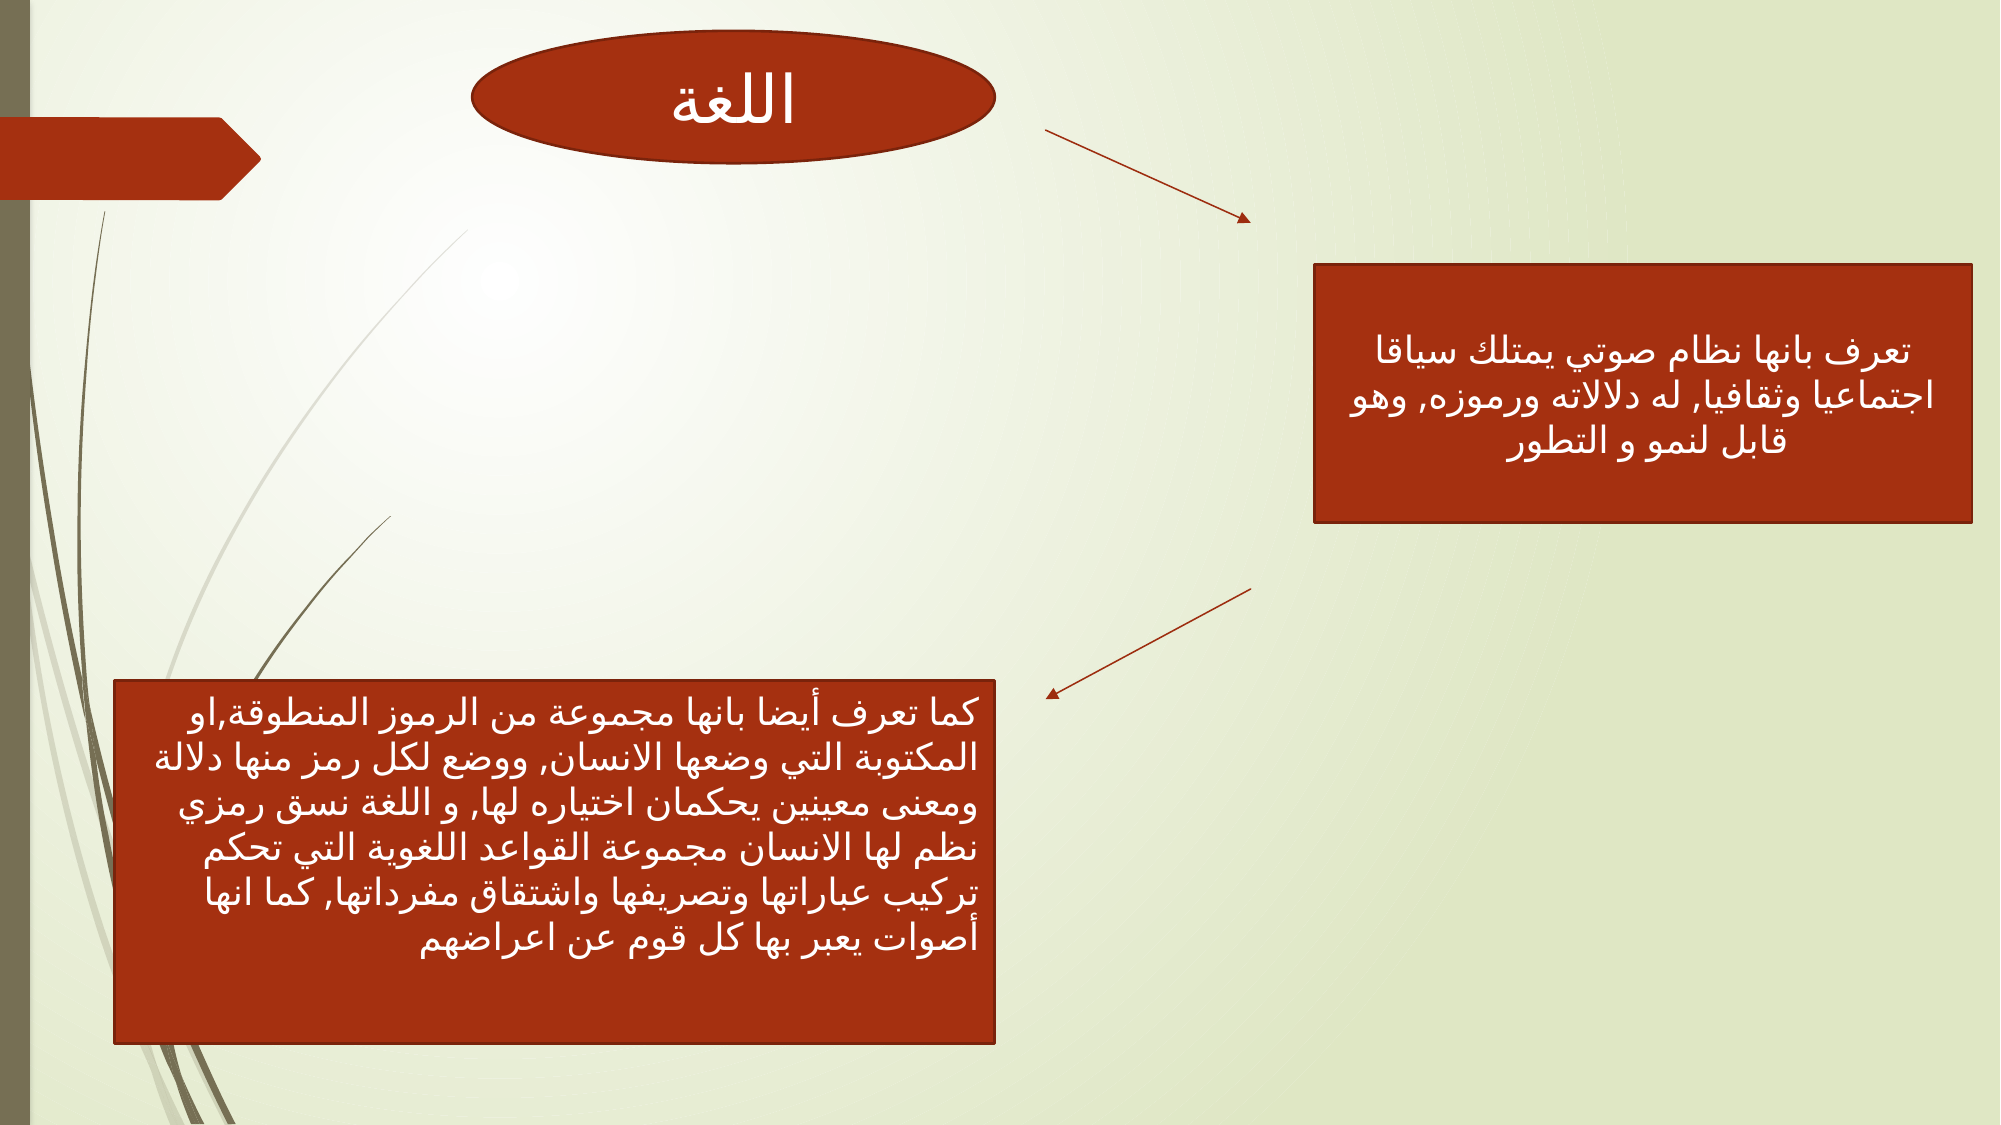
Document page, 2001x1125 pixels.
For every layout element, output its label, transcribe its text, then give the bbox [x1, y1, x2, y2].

text_box اللغة [470, 29, 997, 165]
text_box كما تعرف أيضا بانها مجموعة من الرموز المنطوقة,او المكتوبة التي وضعها الانسان, ووضع لكل رمز منها دلالة ومعنى معينين يحكمان اختياره لها, و اللغة نسق رمزي نظم لها الانسان مجموعة القواعد اللغوية التي تحكم تركيب عباراتها وتصريفها واشتقاق مفرداتها, كما انها أصوات يعبر بها كل قوم عن اعراضهم [113, 679, 996, 1045]
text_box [1045, 588, 1251, 700]
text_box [1045, 129, 1251, 224]
text_box تعرف بانها نظام صوتي يمتلك سياقا اجتماعيا وثقافيا, له دلالاته ورموزه, وهو قابل لنمو و التطور [1313, 263, 1973, 524]
